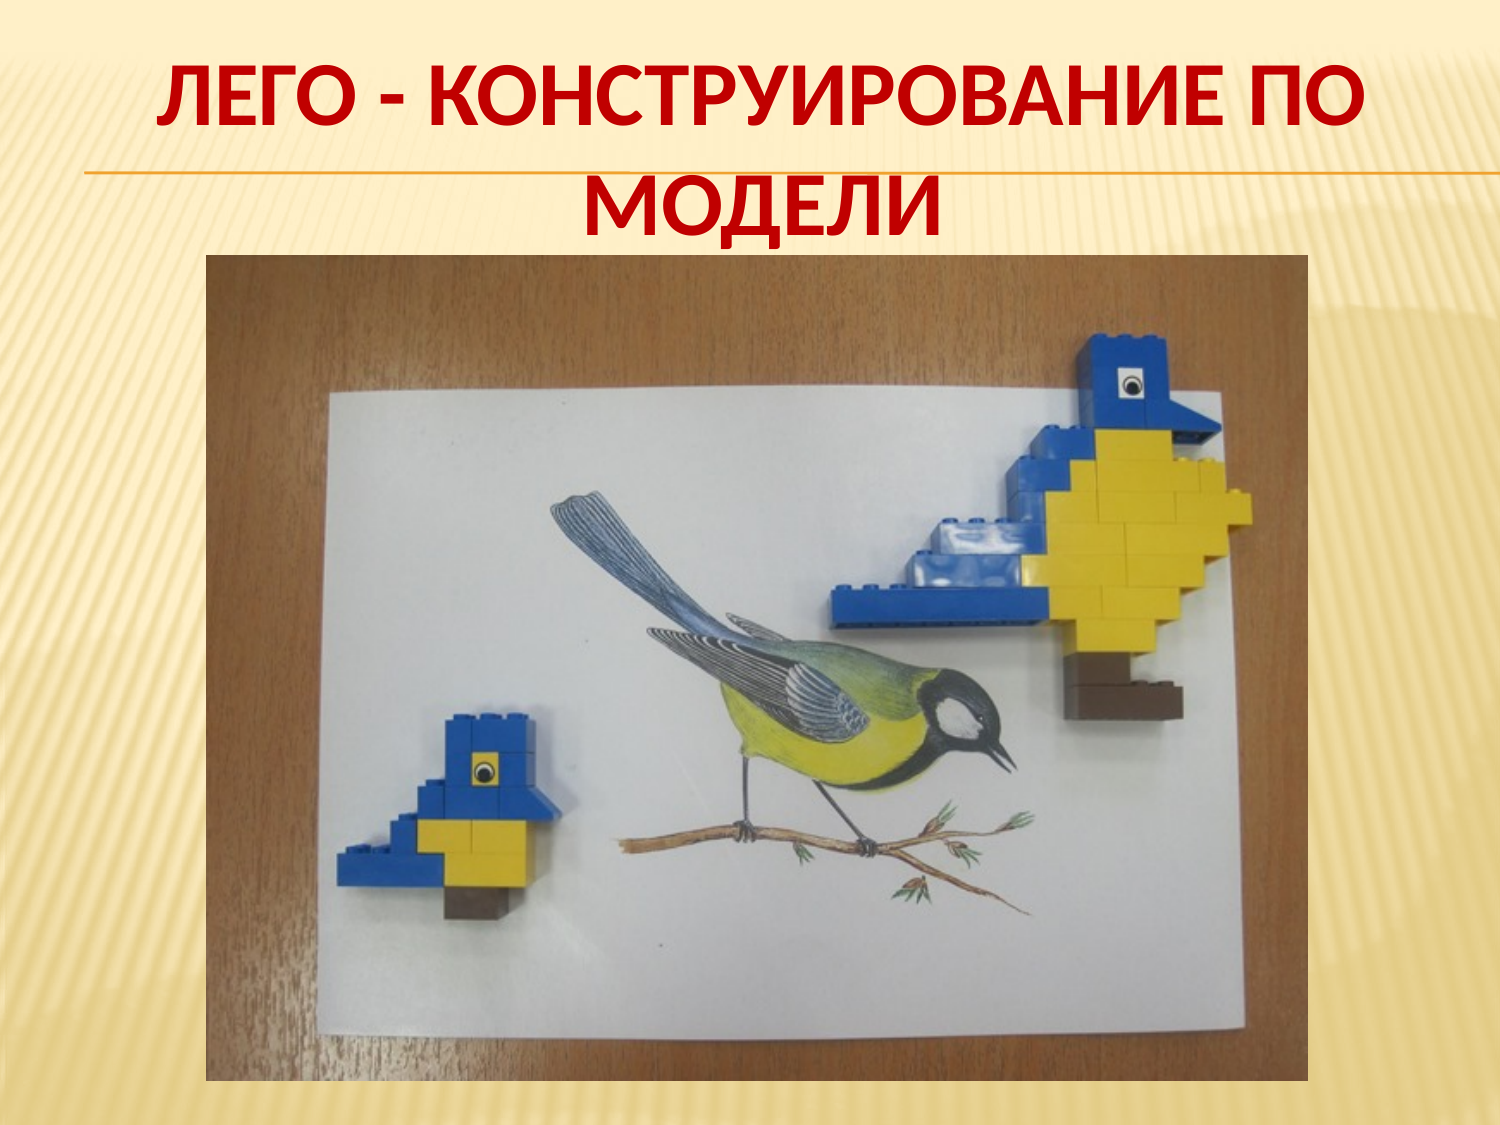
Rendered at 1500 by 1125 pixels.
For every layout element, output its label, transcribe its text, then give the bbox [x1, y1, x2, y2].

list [206, 254, 1308, 1082]
title ЛЕГО - КОНСТРУИРОВАНИЕ ПО МОДЕЛИ [50, 75, 1475, 213]
